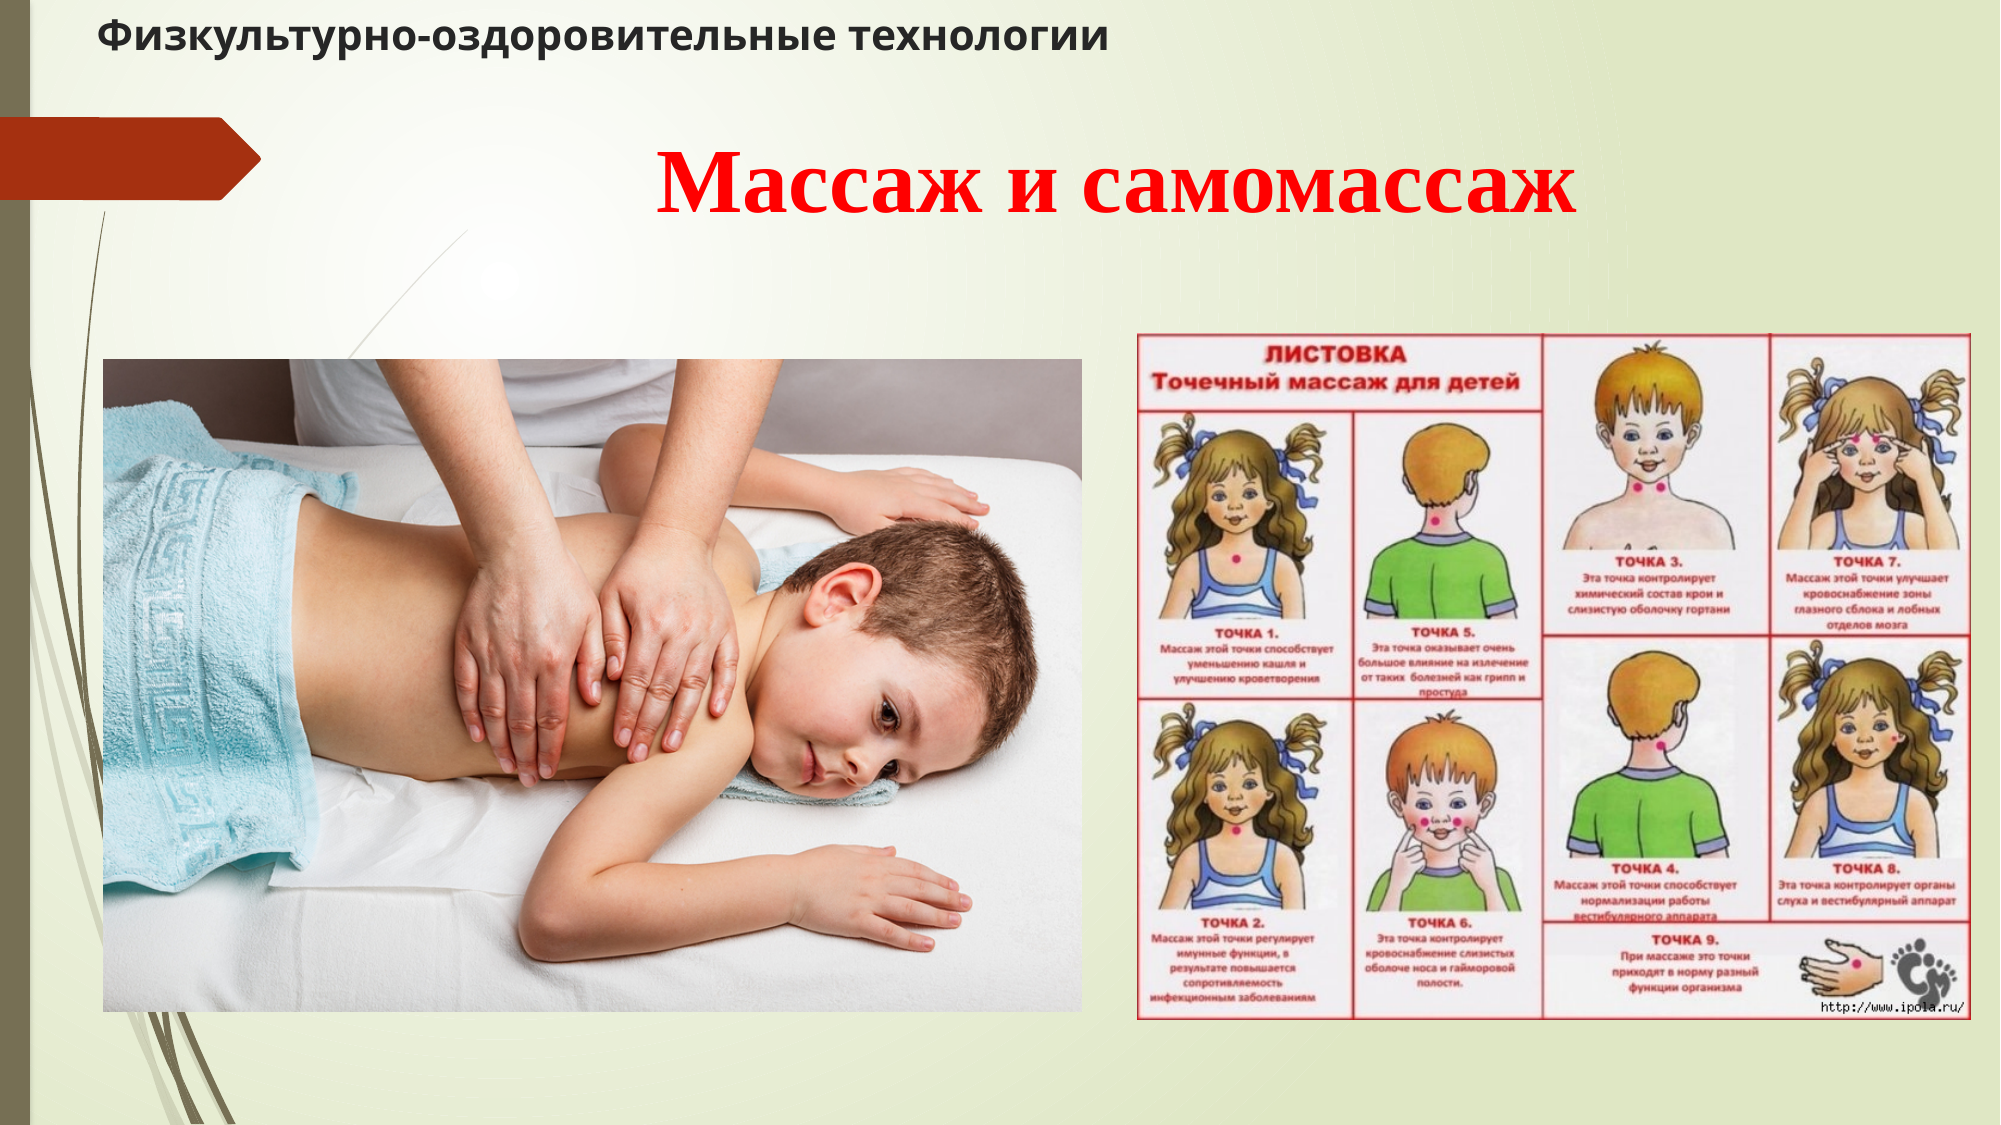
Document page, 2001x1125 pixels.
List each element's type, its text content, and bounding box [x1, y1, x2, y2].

picture [1137, 332, 1971, 1020]
title Физкультурно-оздоровительные технологии [54, 0, 1153, 113]
list Массаж и самомассаж [234, 113, 2000, 227]
picture [103, 359, 1082, 1012]
